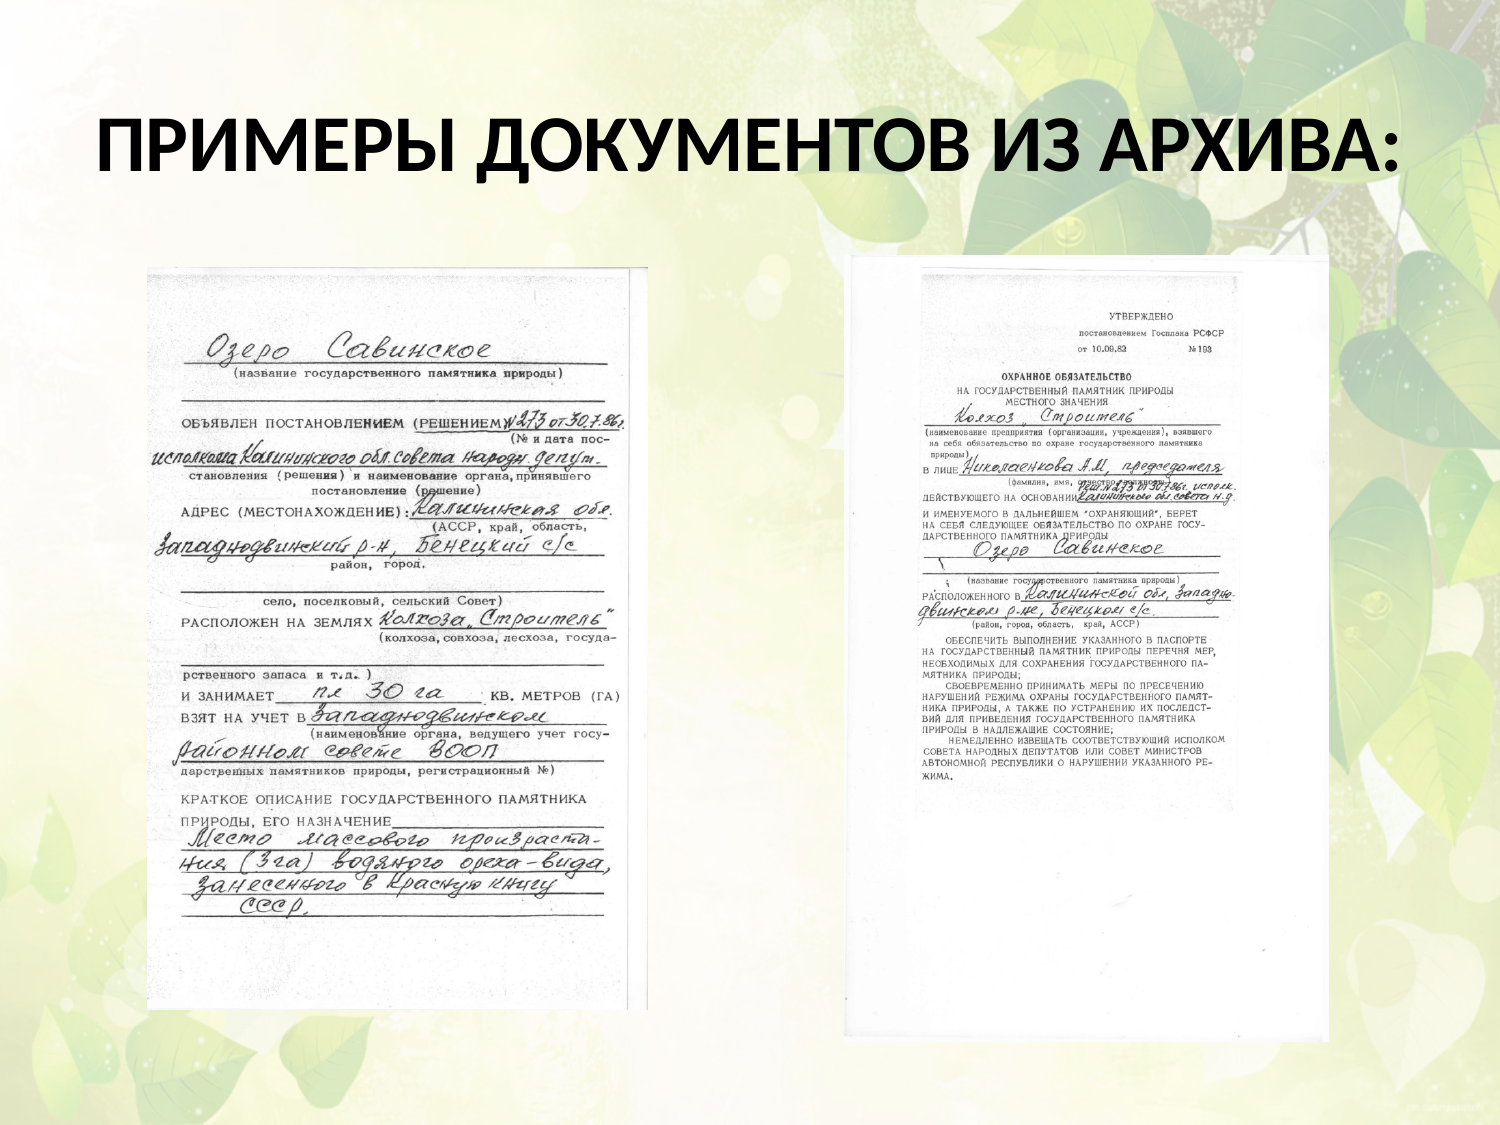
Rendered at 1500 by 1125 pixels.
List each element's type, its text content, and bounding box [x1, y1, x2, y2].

title Примеры документов из архива: [75, 45, 1425, 233]
picture [844, 255, 1330, 1043]
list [147, 266, 649, 1010]
